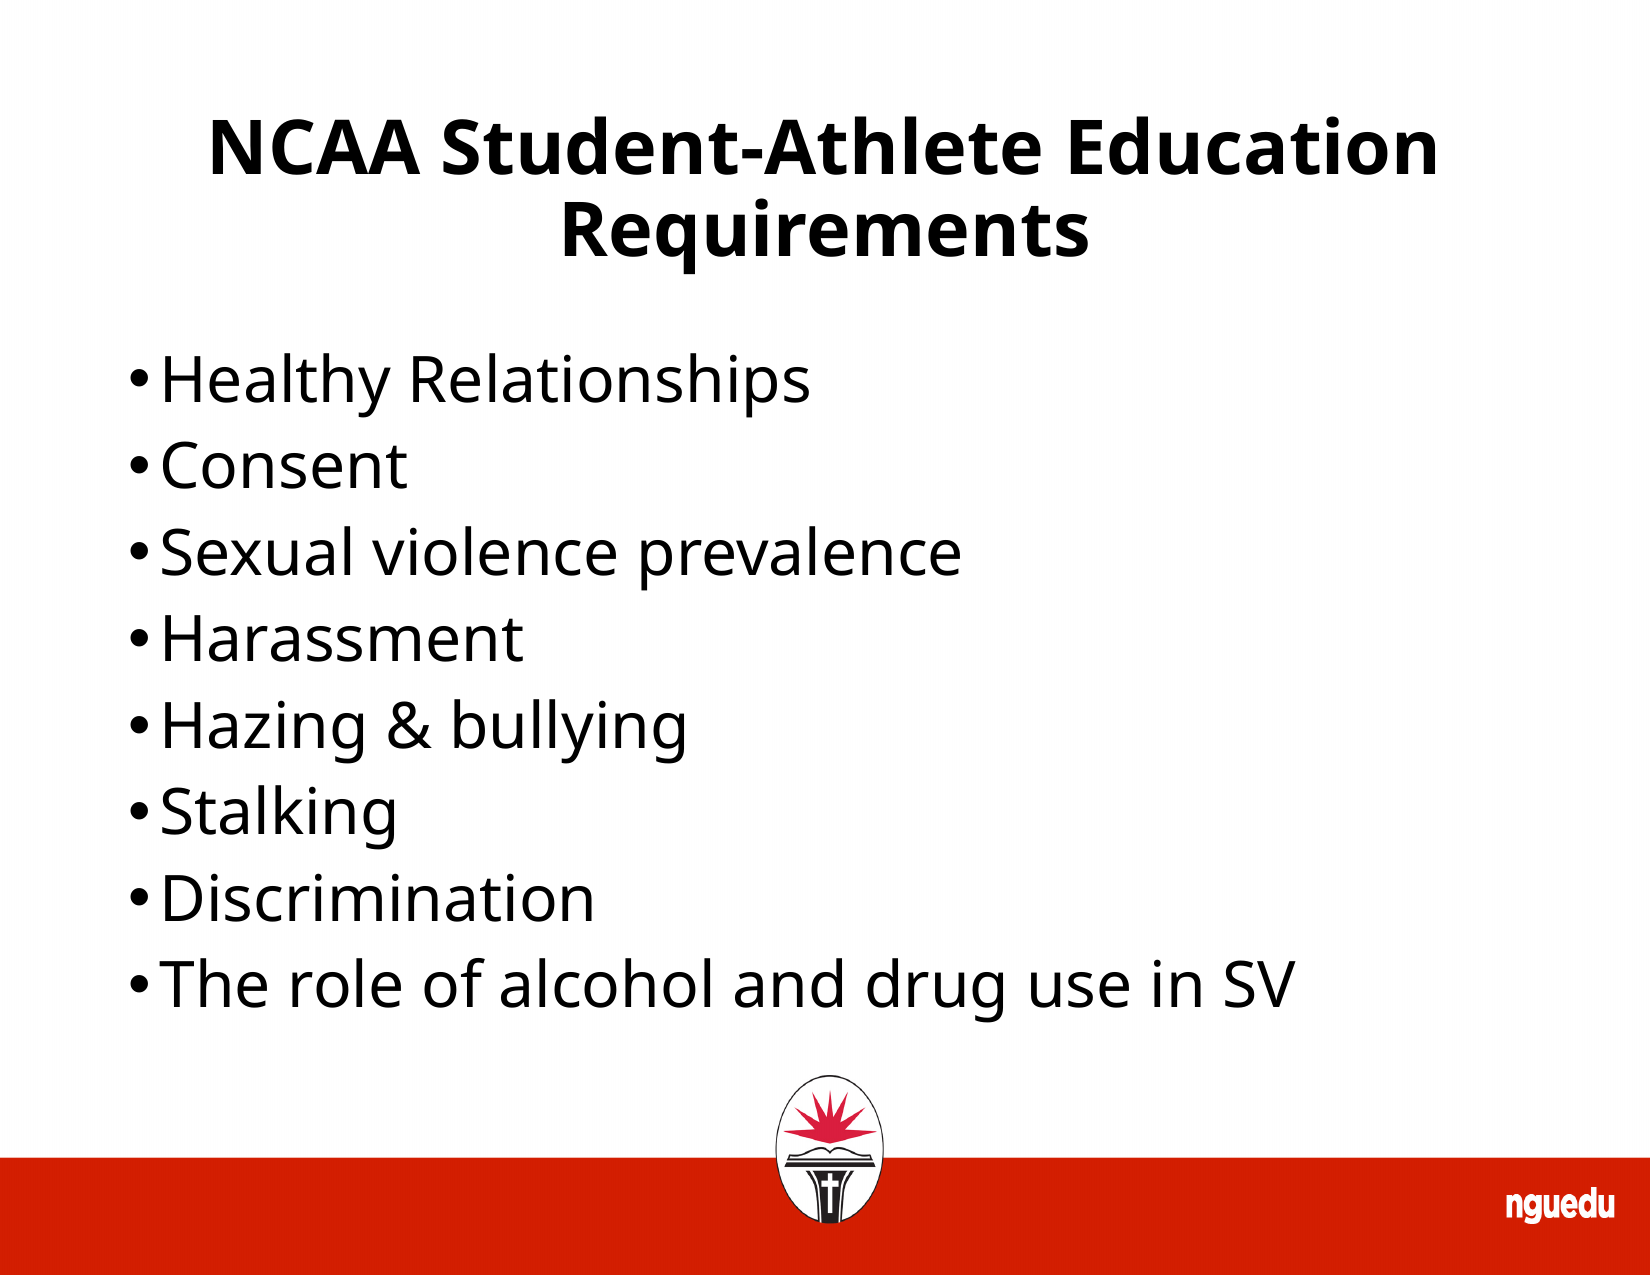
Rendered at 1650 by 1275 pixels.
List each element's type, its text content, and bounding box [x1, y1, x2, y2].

title NCAA Student-Athlete Education Requirements [113, 67, 1537, 315]
picture [0, 0, 1650, 1275]
list Healthy Relationships Consent Sexual violence prevalence Harassment Hazing & bullying Stalking Discrimination The role of alcohol and drug use in SV [113, 339, 1537, 1149]
